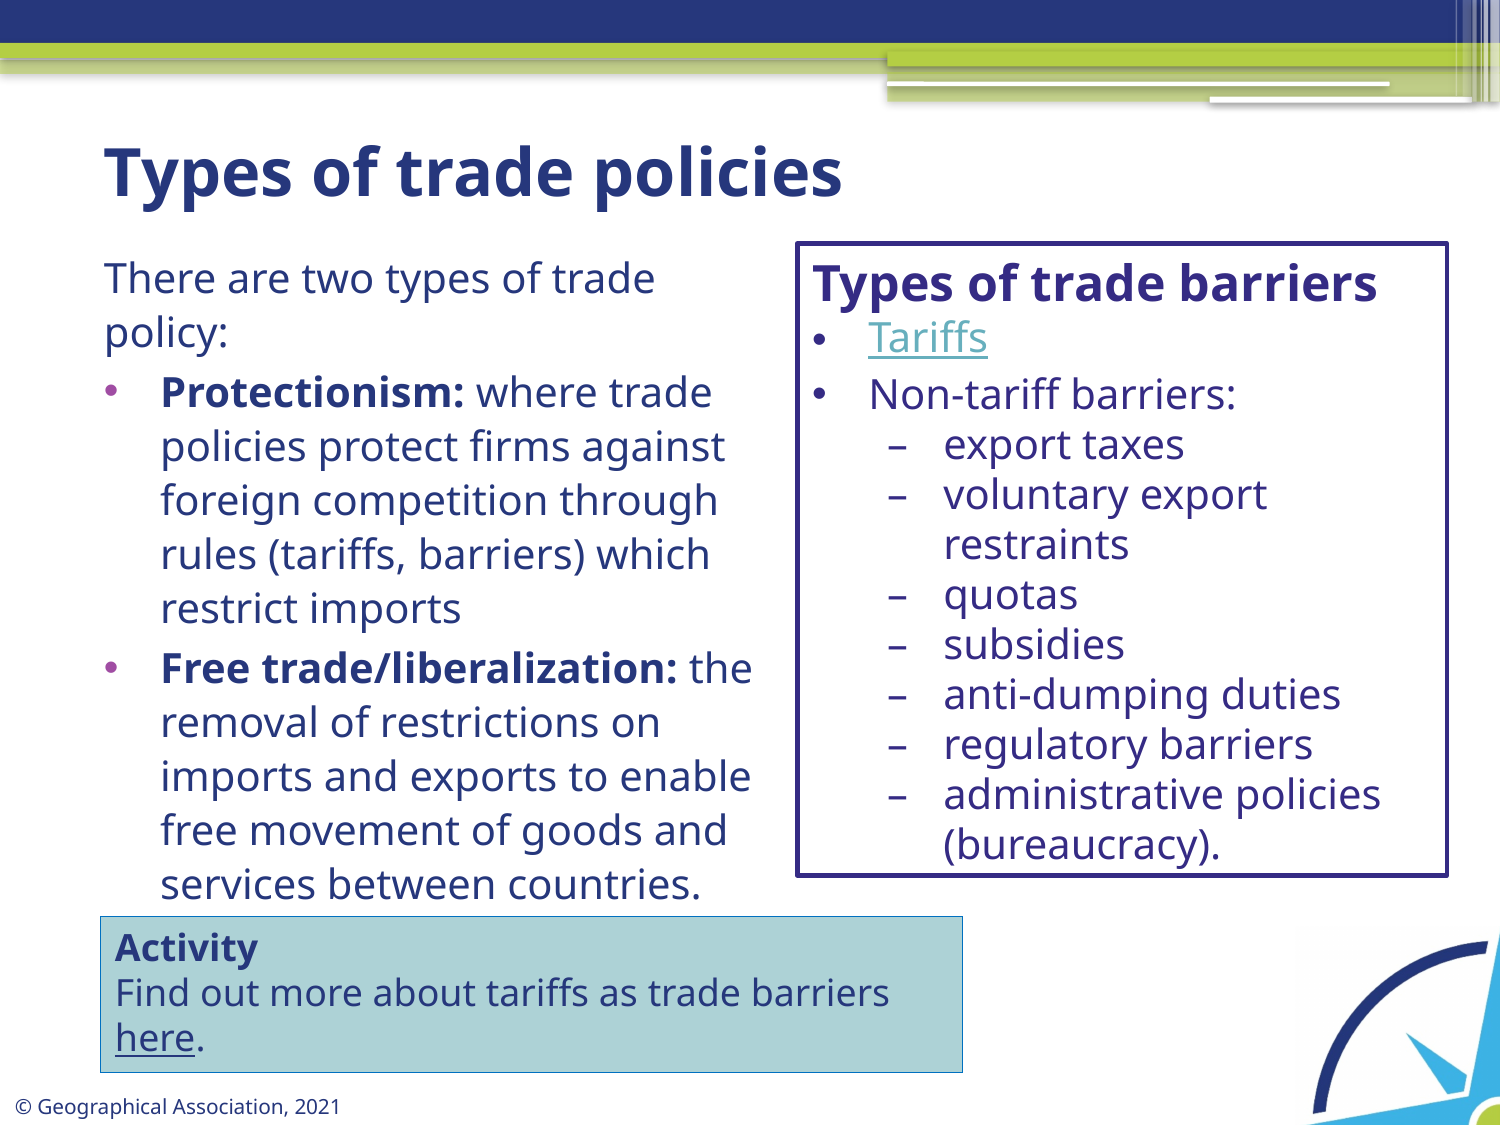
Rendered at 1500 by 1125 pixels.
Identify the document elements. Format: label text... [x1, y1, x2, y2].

subtitle There are two types of trade policy: Protectionism: where trade policies protect firms against foreign competition through rules (tariffs, barriers) which restrict imports Free trade/liberalization: the removal of restrictions on imports and exports to enable free movement of goods and services between countries. [89, 240, 774, 906]
title Types of trade policies [89, 104, 1365, 235]
picture [1296, 927, 1500, 1125]
text_box [809, 876, 1435, 1112]
text_box Activity Find out more about tariffs as trade barriers here. [100, 916, 963, 1073]
text_box Types of trade barriers Tariffs Non-tariff barriers: export taxes voluntary export restraints quotas subsidies anti-dumping duties regulatory barriers administrative policies (bureaucracy). [797, 243, 1447, 876]
